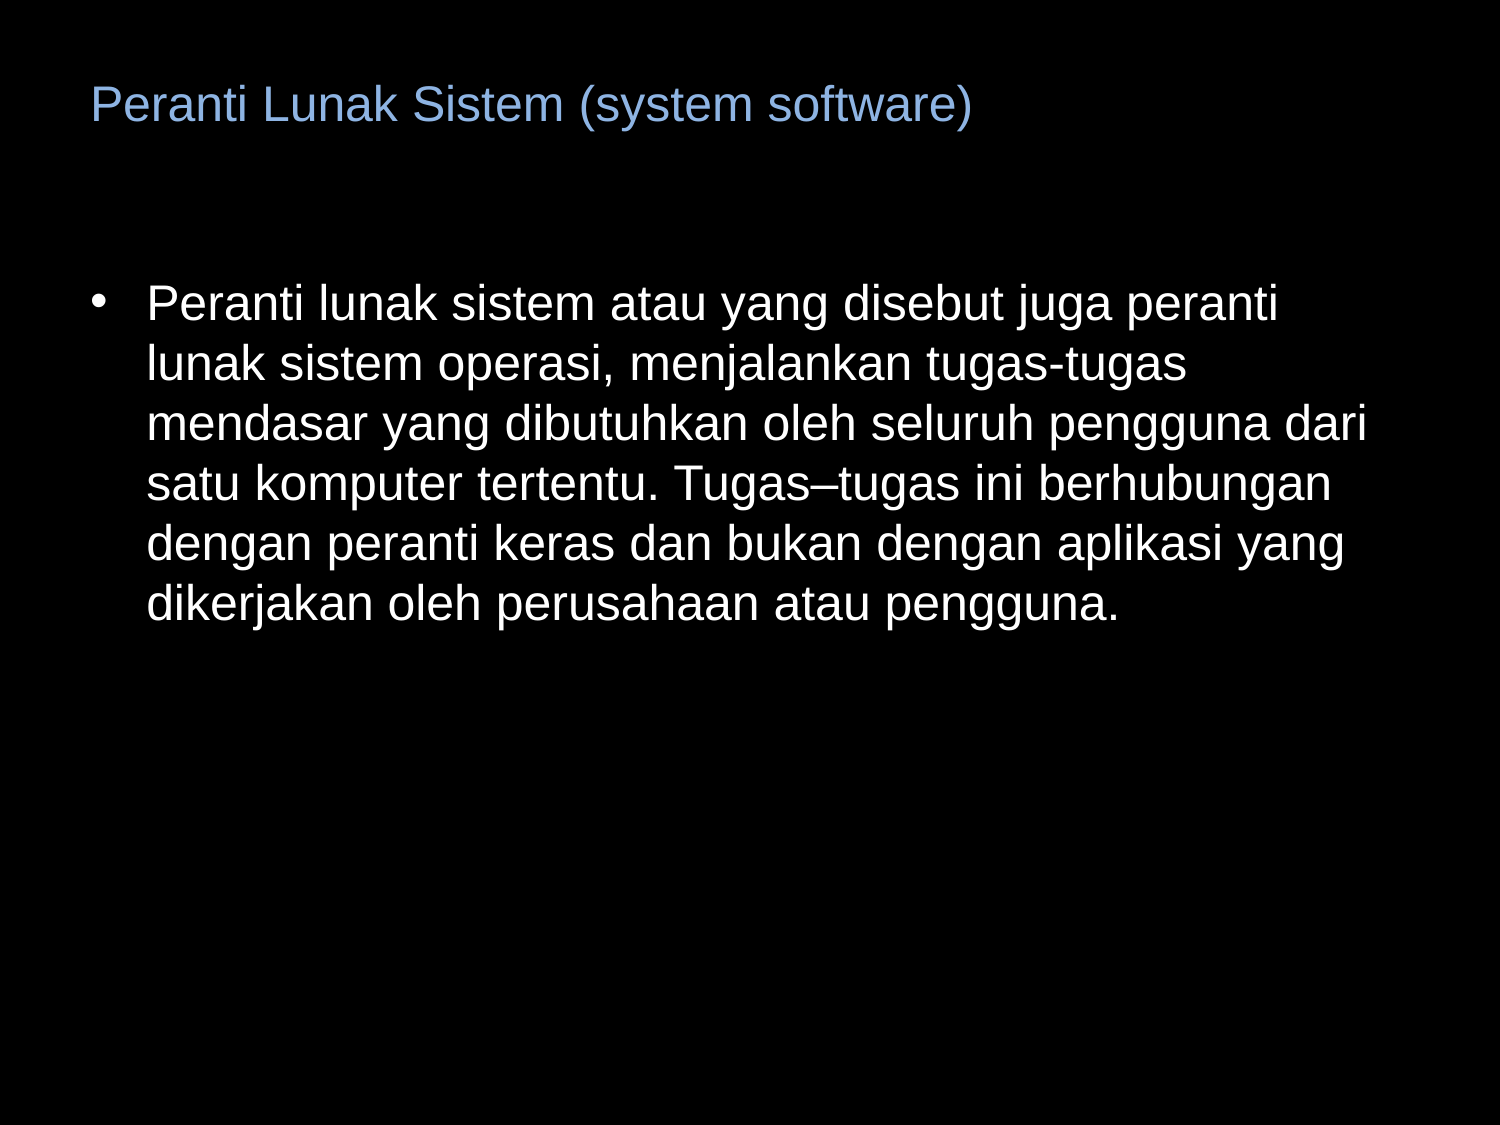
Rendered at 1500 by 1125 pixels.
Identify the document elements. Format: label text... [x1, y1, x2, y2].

title Peranti Lunak Sistem (system software) [75, 45, 1425, 233]
list Peranti lunak sistem atau yang disebut juga peranti lunak sistem operasi, menjalankan tugas-tugas mendasar yang dibutuhkan oleh seluruh pengguna dari satu komputer tertentu. Tugas–tugas ini berhubungan dengan peranti keras dan bukan dengan aplikasi yang dikerjakan oleh perusahaan atau pengguna. [75, 262, 1425, 1005]
